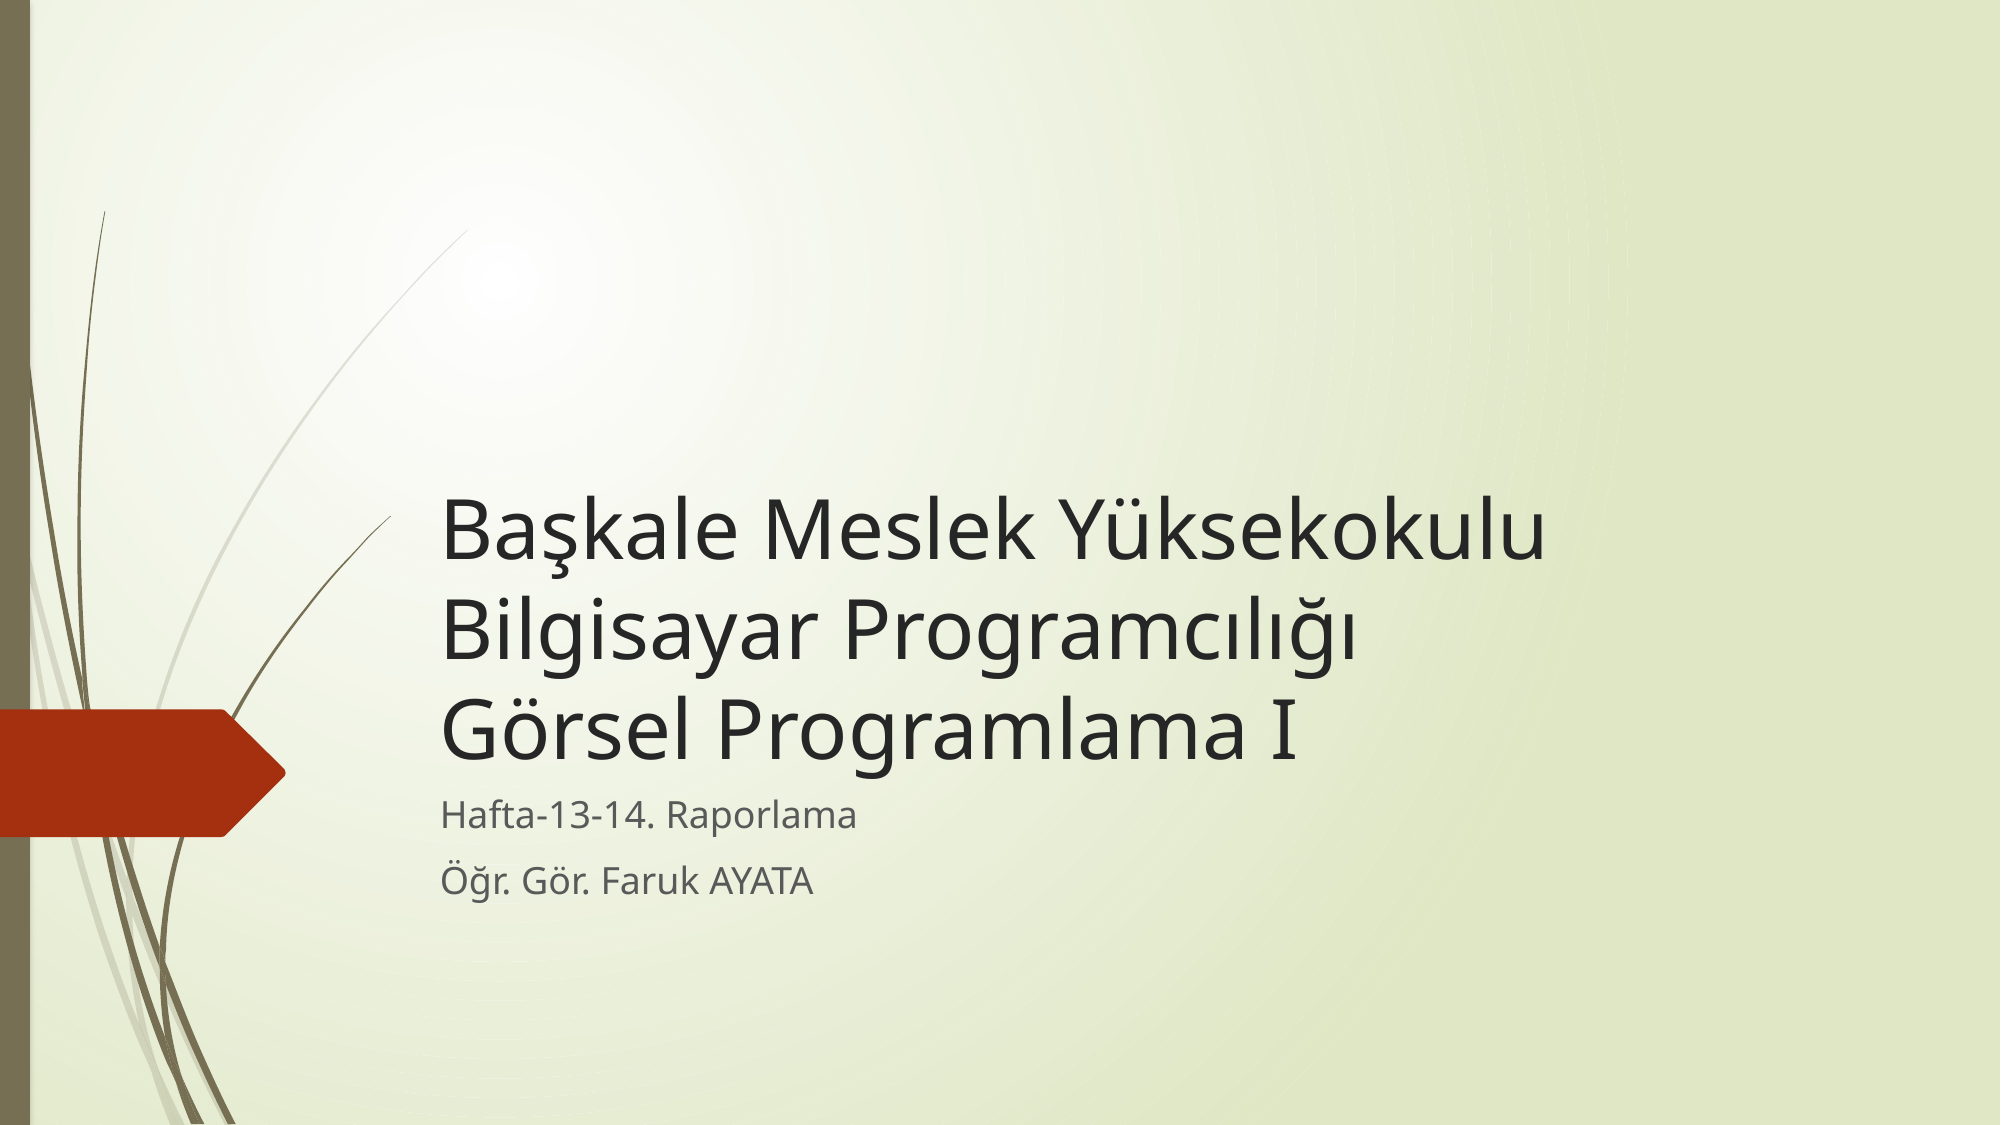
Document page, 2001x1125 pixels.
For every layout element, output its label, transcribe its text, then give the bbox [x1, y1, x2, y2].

subtitle Hafta-13-14. Raporlama Öğr. Gör. Faruk AYATA [424, 783, 1888, 969]
title Başkale Meslek Yüksekokulu Bilgisayar Programcılığı Görsel Programlama I [424, 412, 1888, 783]
